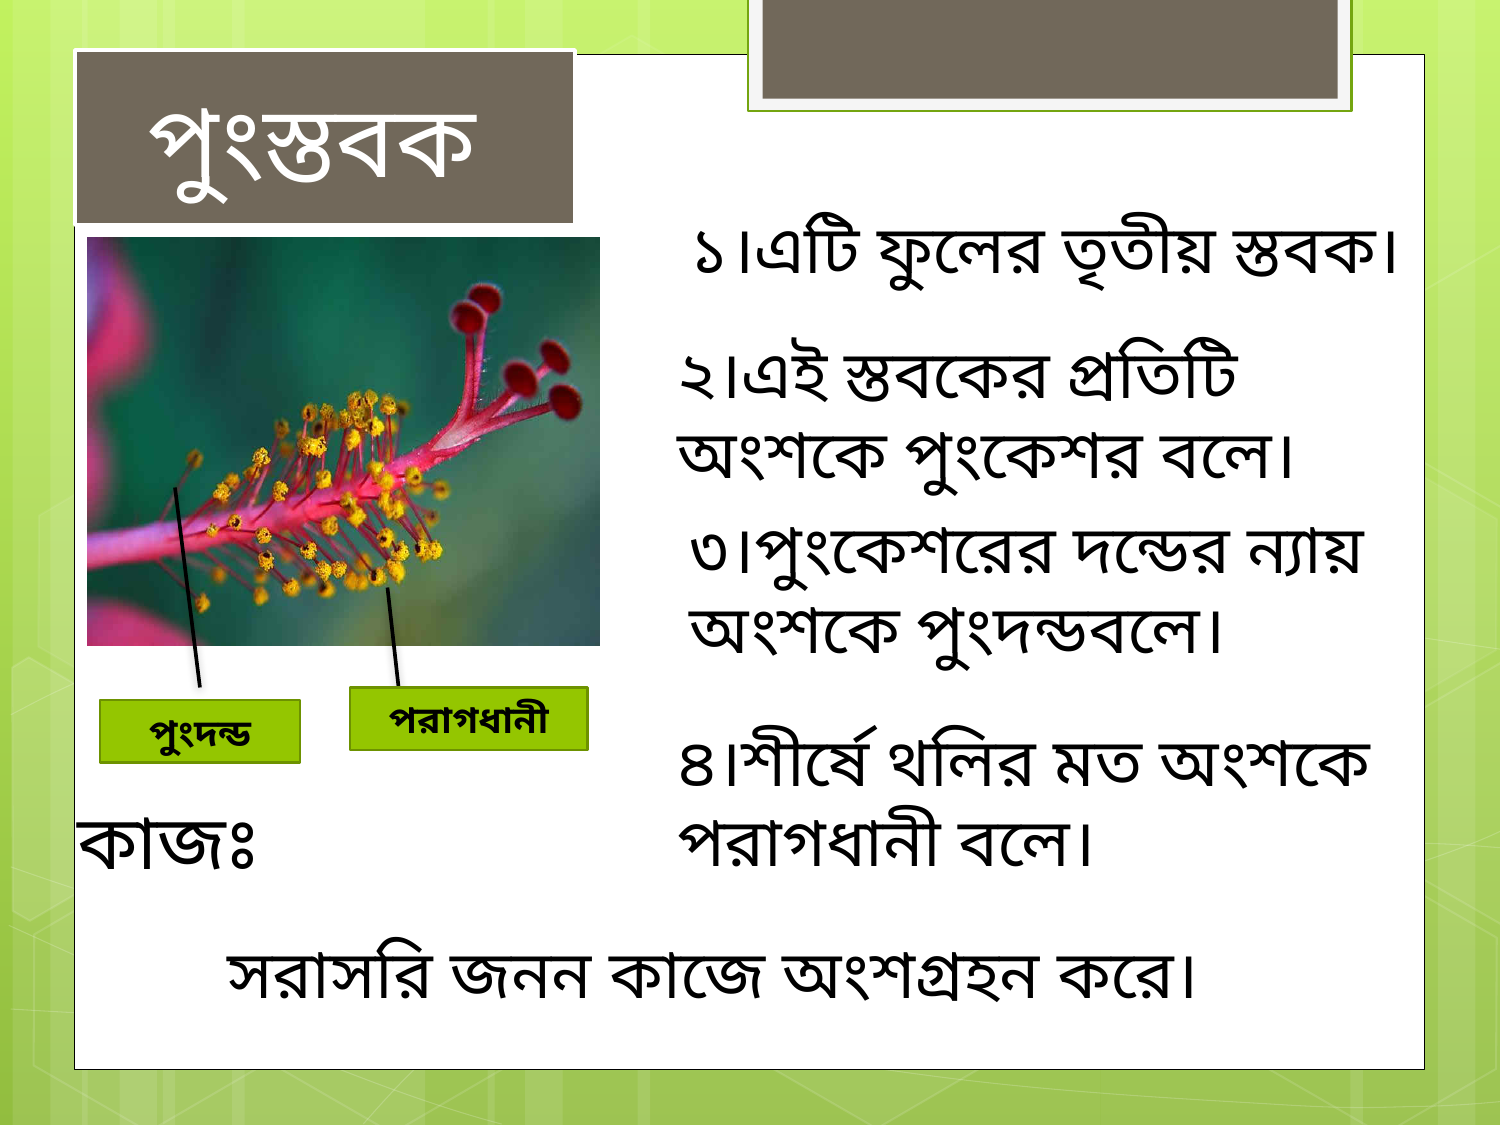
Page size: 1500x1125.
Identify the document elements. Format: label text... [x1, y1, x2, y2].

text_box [337, 637, 451, 651]
text_box পরাগধানী [349, 686, 589, 751]
text_box সরাসরি জনন কাজে অংশগ্রহন করে। [212, 924, 1375, 1020]
text_box ৩।পুংকেশরের দন্ডের ন্যায় অংশকে পুংদন্ডবলে। [675, 499, 1450, 675]
text_box পুংদন্ড [99, 699, 301, 764]
text_box ২।এই স্তবকের প্রতিটি অংশকে পুংকেশর বলে। [662, 324, 1400, 500]
picture [87, 237, 601, 646]
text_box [87, 574, 288, 601]
text_box ১।এটি ফুলের তৃতীয় স্তবক। [674, 199, 1500, 295]
text_box পুংস্তবক [73, 48, 577, 227]
text_box কাজঃ [62, 787, 338, 893]
text_box ৪।শীর্ষে থলির মত অংশকে পরাগধানী বলে। [662, 712, 1500, 888]
